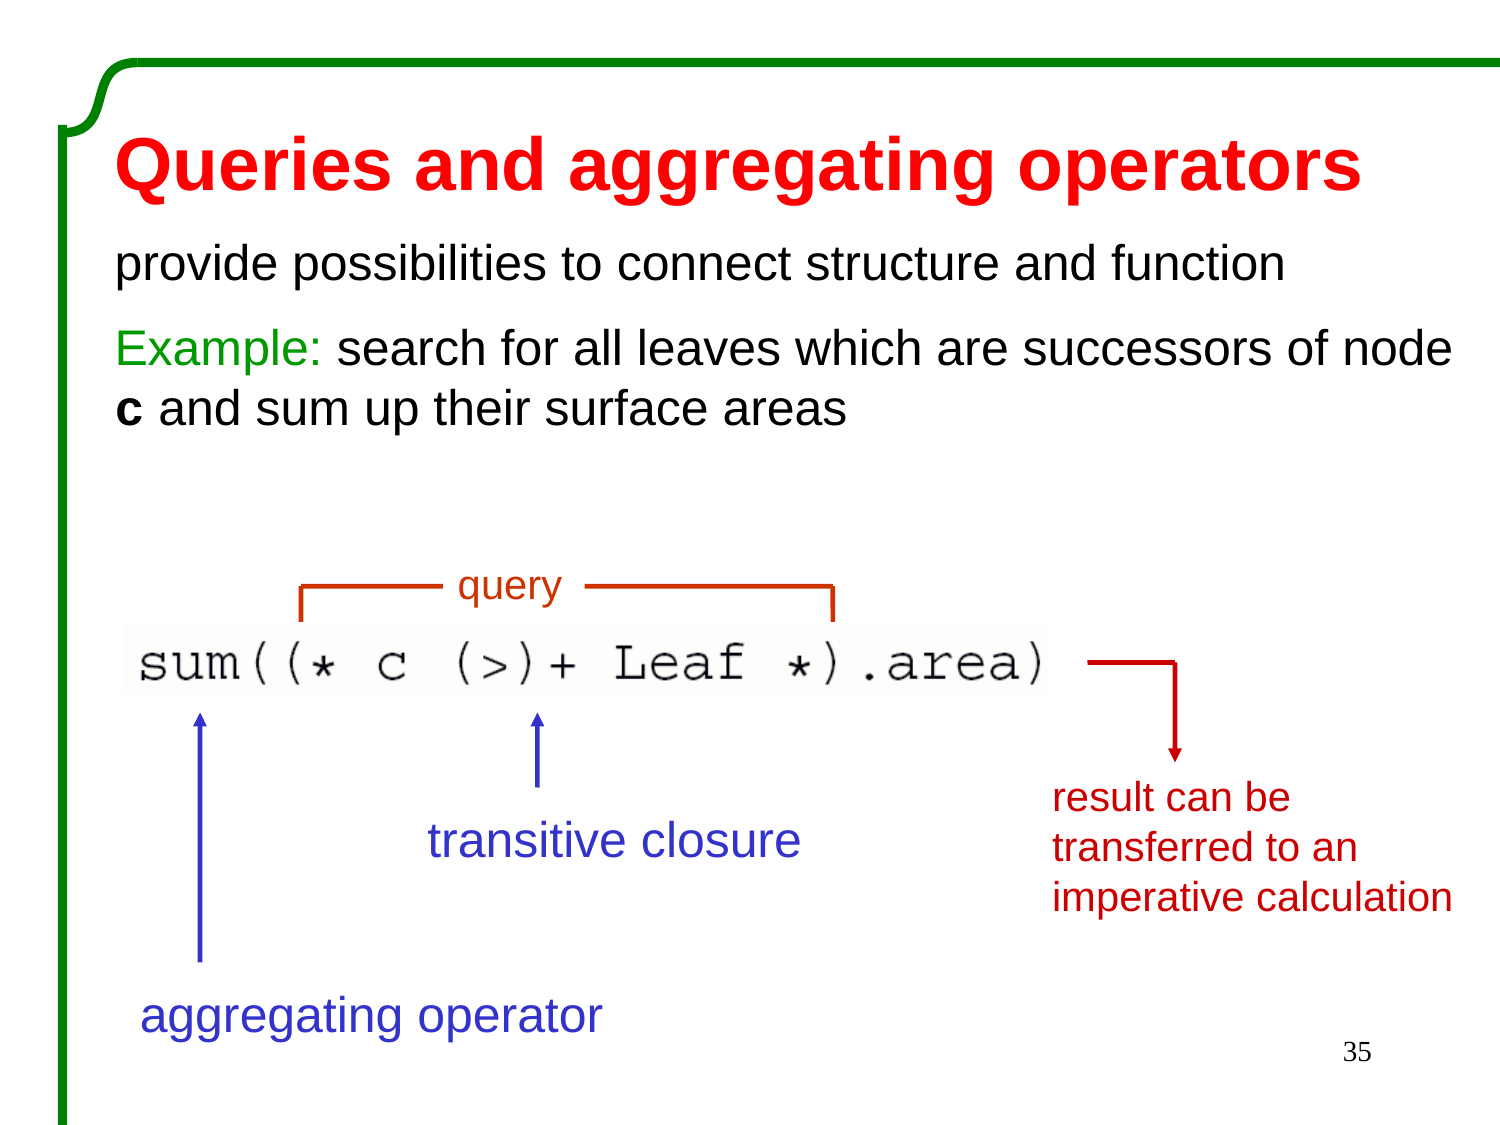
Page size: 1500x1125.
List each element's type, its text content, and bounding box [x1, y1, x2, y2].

text_box Queries and aggregating operators provide possibilities to connect structure and function Example: search for all leaves which are successors of node c and sum up their surface areas [99, 108, 1470, 443]
text_box aggregating operator [125, 974, 1050, 1050]
text_box [1168, 662, 1182, 763]
text_box transitive closure [412, 799, 987, 875]
slide_number 35 [1074, 1025, 1388, 1100]
picture [124, 624, 1050, 695]
text_box [531, 712, 544, 788]
text_box query [442, 550, 621, 616]
text_box result can be transferred to an imperative calculation [1037, 762, 1475, 928]
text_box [64, 60, 136, 136]
text_box [193, 712, 207, 963]
